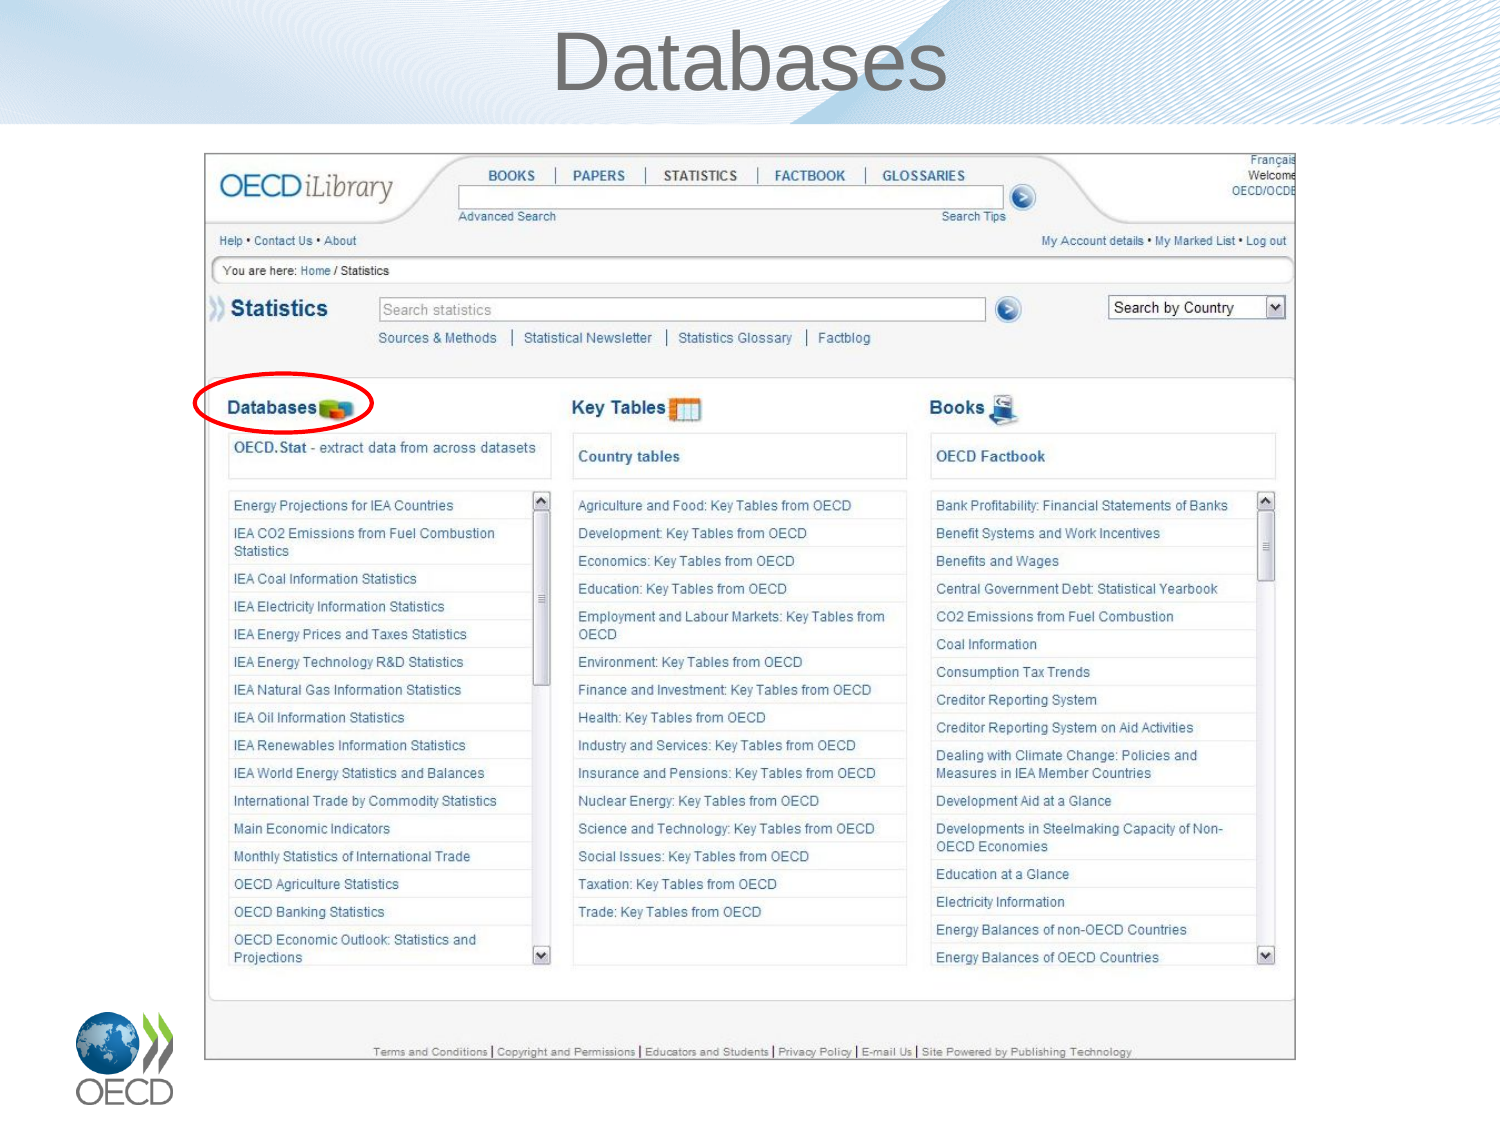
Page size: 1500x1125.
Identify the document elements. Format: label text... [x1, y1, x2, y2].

picture [0, 0, 1500, 1125]
text_box [194, 393, 200, 413]
title Databases [76, 0, 1426, 107]
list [205, 154, 1295, 1059]
